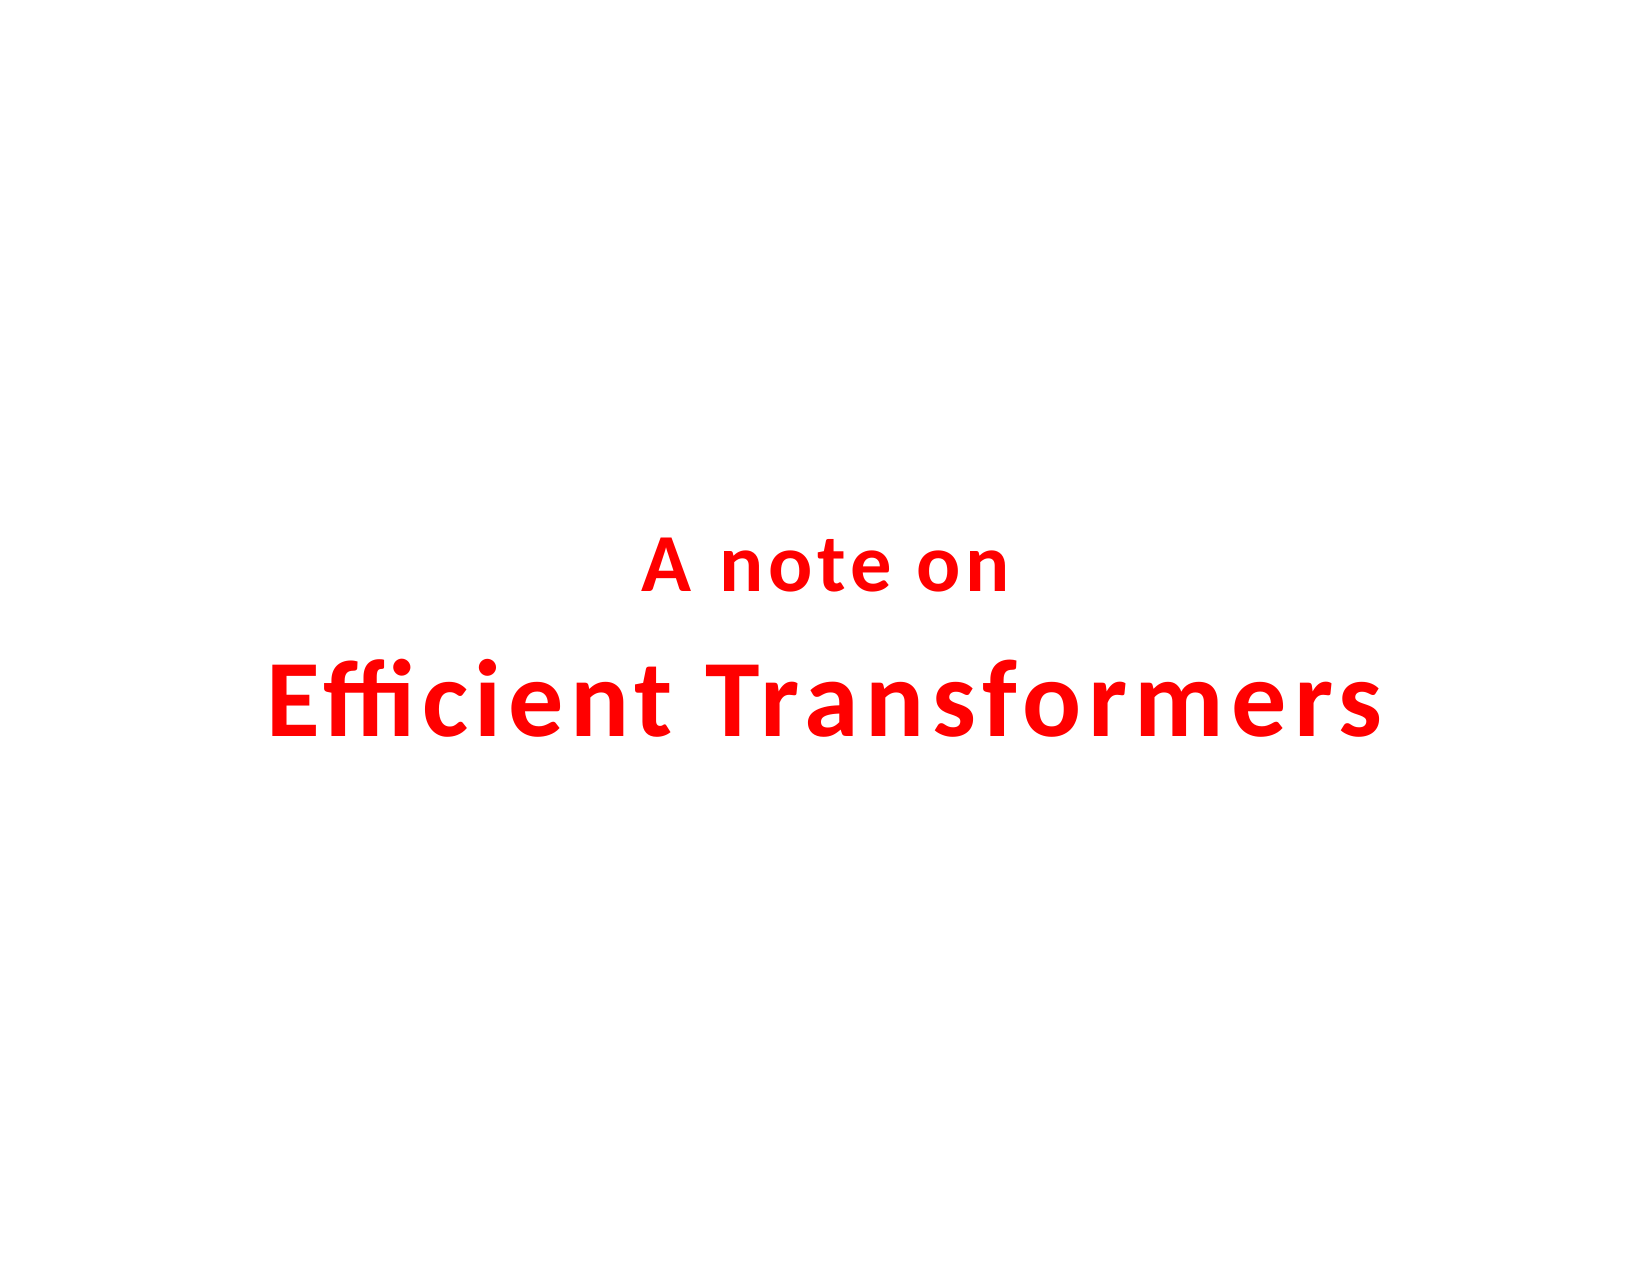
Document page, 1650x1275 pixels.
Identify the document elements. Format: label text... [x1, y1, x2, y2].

title A note on Efficient Transformers [240, 492, 1411, 759]
